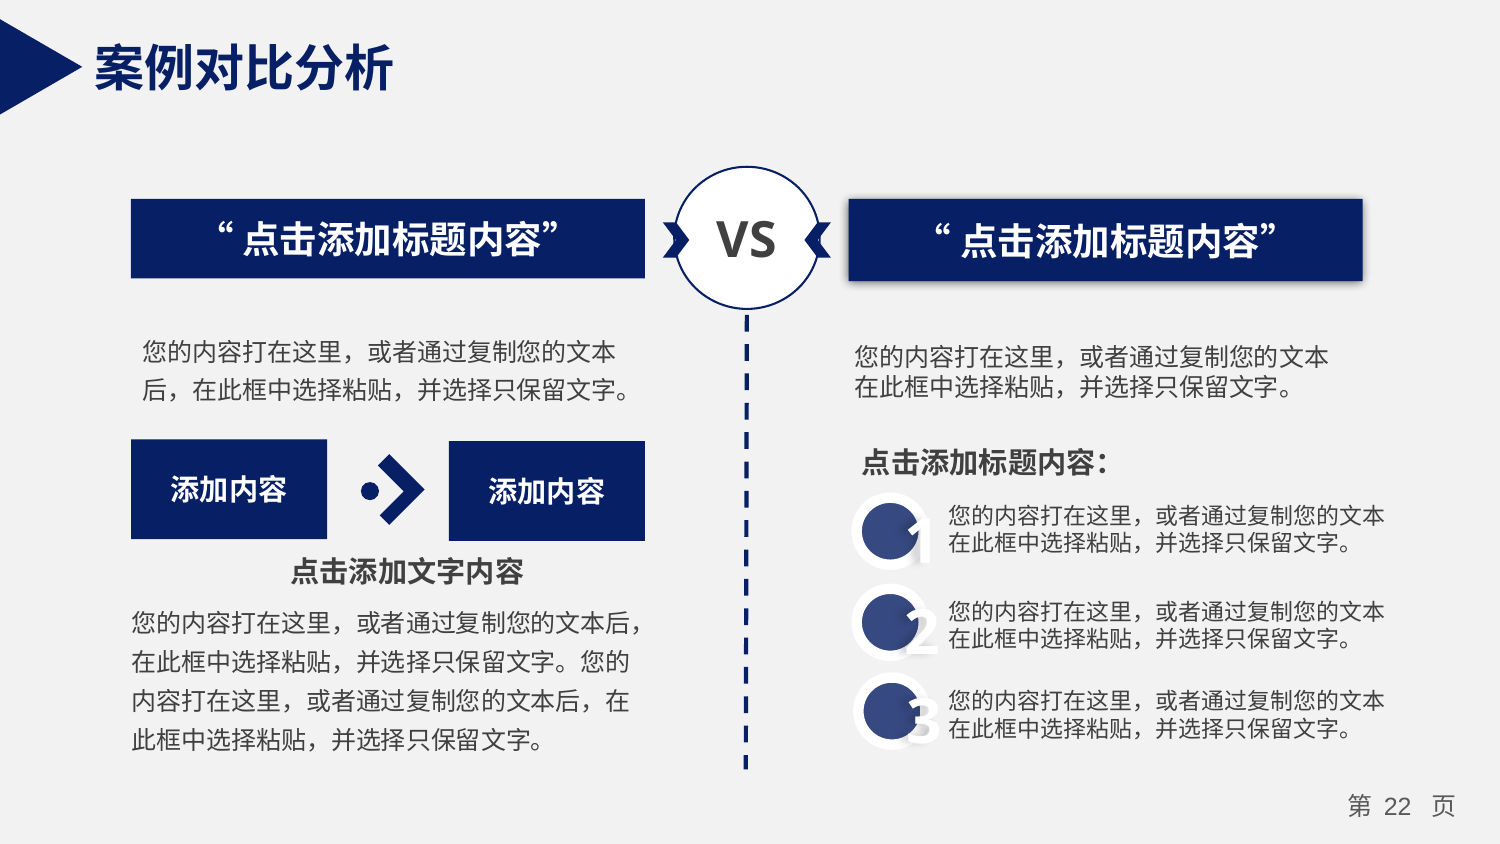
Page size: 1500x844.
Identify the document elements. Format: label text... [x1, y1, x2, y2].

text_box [360, 464, 415, 515]
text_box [856, 584, 924, 676]
text_box [0, 19, 83, 115]
text_box 添加内容 [131, 439, 328, 540]
text_box 点击添加文字内容 [279, 547, 536, 594]
text_box 您的内容打在这里，或者通过复制您的文本 在此框中选择粘贴，并选择只保留文字。 [937, 591, 1403, 658]
text_box 点击添加标题内容： [850, 438, 1205, 485]
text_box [858, 673, 926, 765]
text_box 您的内容打在这里，或者通过复制您的文本后，在此框中选择粘贴，并选择只保留文字。您的内容打在这里，或者通过复制您的文本后，在此框中选择粘贴，并选择只保留文字。 [120, 593, 646, 761]
text_box 案例对比分析 [79, 29, 410, 105]
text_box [131, 166, 1363, 309]
text_box 您的内容打在这里，或者通过复制您的文本 在此框中选择粘贴，并选择只保留文字。 [843, 335, 1375, 407]
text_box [856, 493, 924, 584]
text_box 您的内容打在这里，或者通过复制您的文本 在此框中选择粘贴，并选择只保留文字。 [937, 495, 1403, 562]
text_box 添加内容 [448, 441, 645, 541]
text_box 您的内容打在这里，或者通过复制您的文本 在此框中选择粘贴，并选择只保留文字。 [937, 681, 1403, 748]
text_box 您的内容打在这里，或者通过复制您的文本后，在此框中选择粘贴，并选择只保留文字。 [130, 321, 645, 411]
